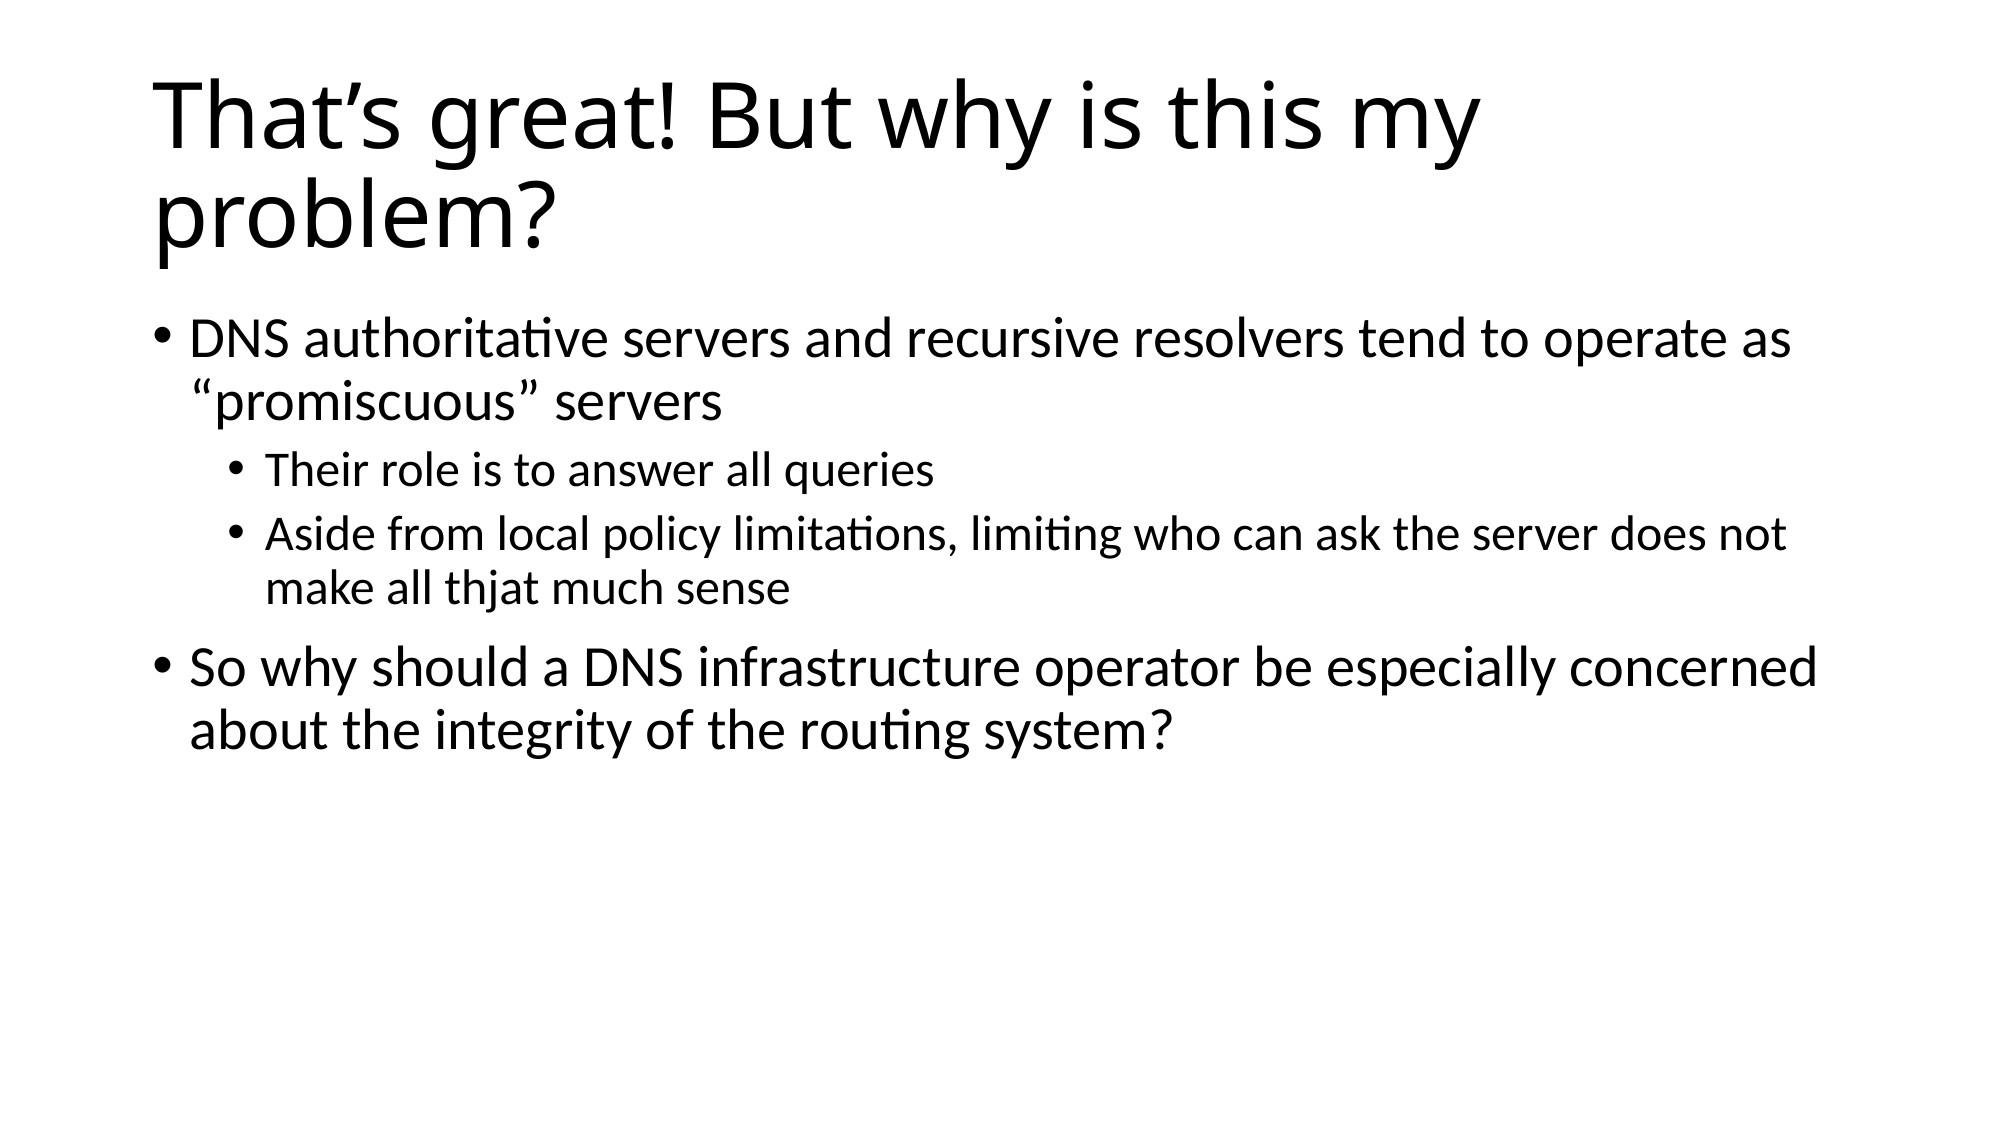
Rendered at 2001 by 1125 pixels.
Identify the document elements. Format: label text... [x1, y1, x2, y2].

title That’s great! But why is this my problem? [137, 59, 1863, 278]
list DNS authoritative servers and recursive resolvers tend to operate as “promiscuous” servers Their role is to answer all queries Aside from local policy limitations, limiting who can ask the server does not make all thjat much sense So why should a DNS infrastructure operator be especially concerned about the integrity of the routing system? [137, 299, 1863, 1014]
